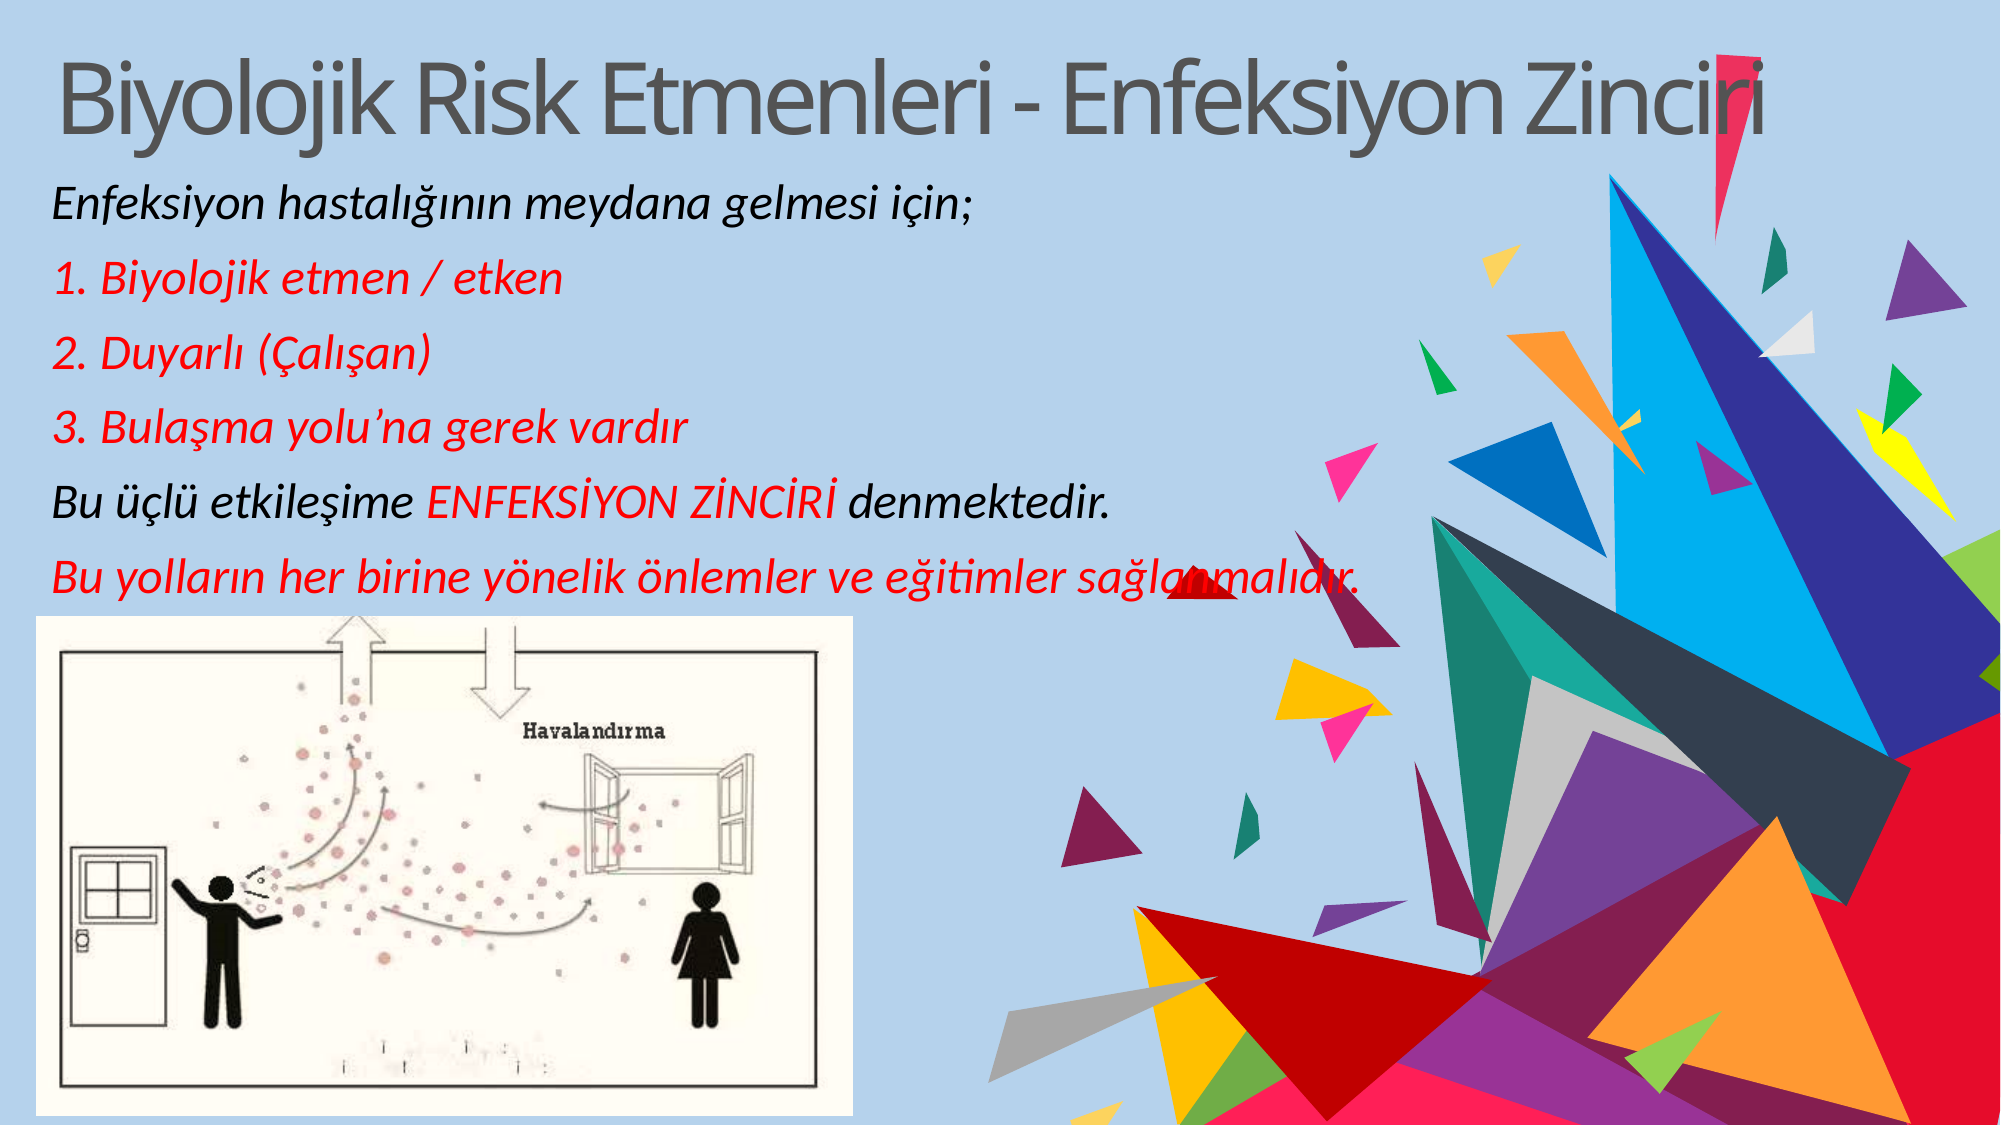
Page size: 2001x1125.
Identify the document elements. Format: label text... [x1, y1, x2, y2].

list Enfeksiyon hastalığının meydana gelmesi için; 1. Biyolojik etmen / etken 2. Duyarlı (Çalışan) 3. Bulaşma yolu’na gerek vardır Bu üçlü etkileşime ENFEKSİYON ZİNCİRİ denmektedir. Bu yolların her birine yönelik önlemler ve eğitimler sağlanmalıdır. [36, 169, 1432, 645]
picture [36, 616, 853, 1116]
list Biyolojik Risk Etmenleri - Enfeksiyon Zinciri [40, 40, 1898, 170]
